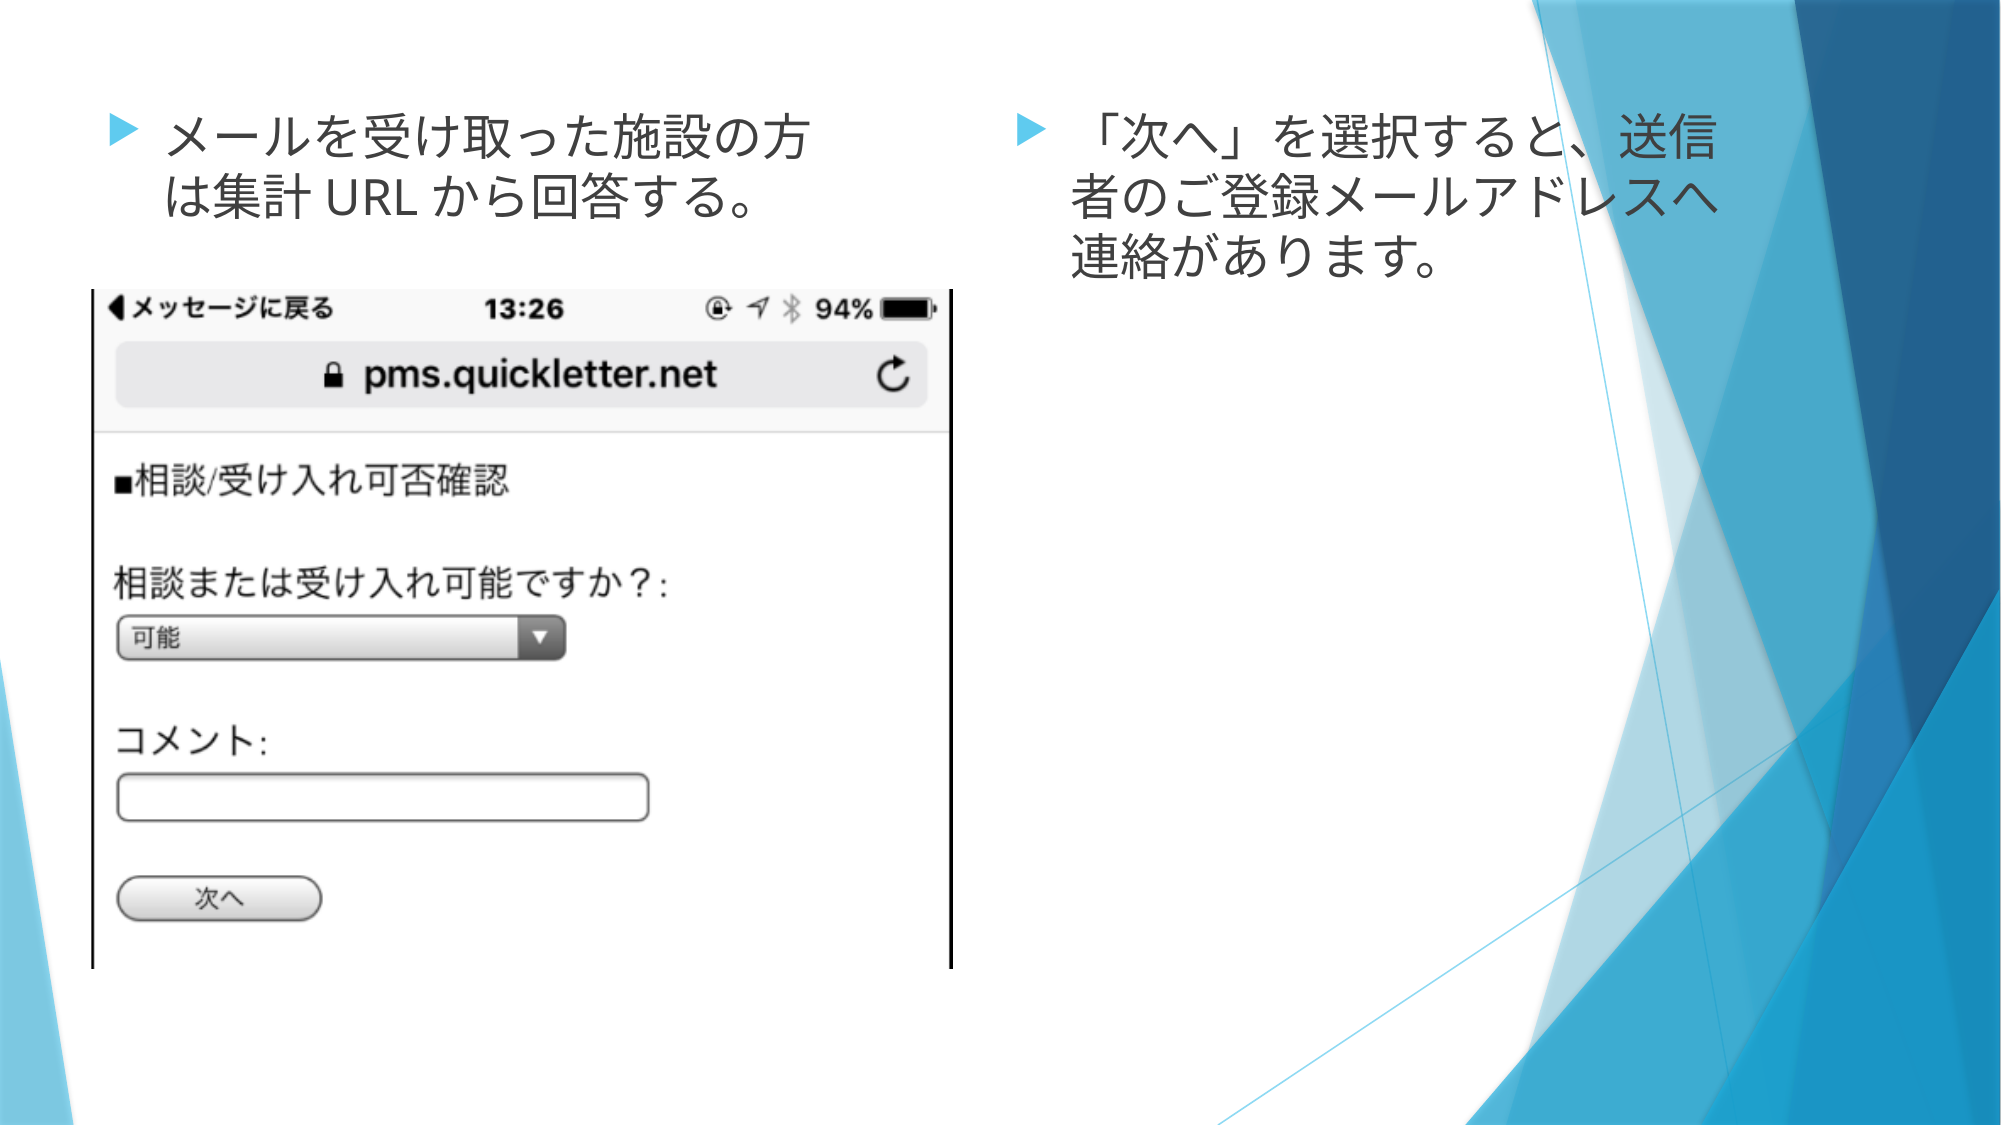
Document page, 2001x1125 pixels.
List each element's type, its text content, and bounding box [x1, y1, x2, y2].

picture [90, 288, 954, 969]
list メールを受け取った施設の方は集計URLから回答する。 [91, 97, 843, 287]
list 「次へ」を選択すると、送信者のご登録メールアドレスへ連絡があります。 [998, 97, 1767, 969]
